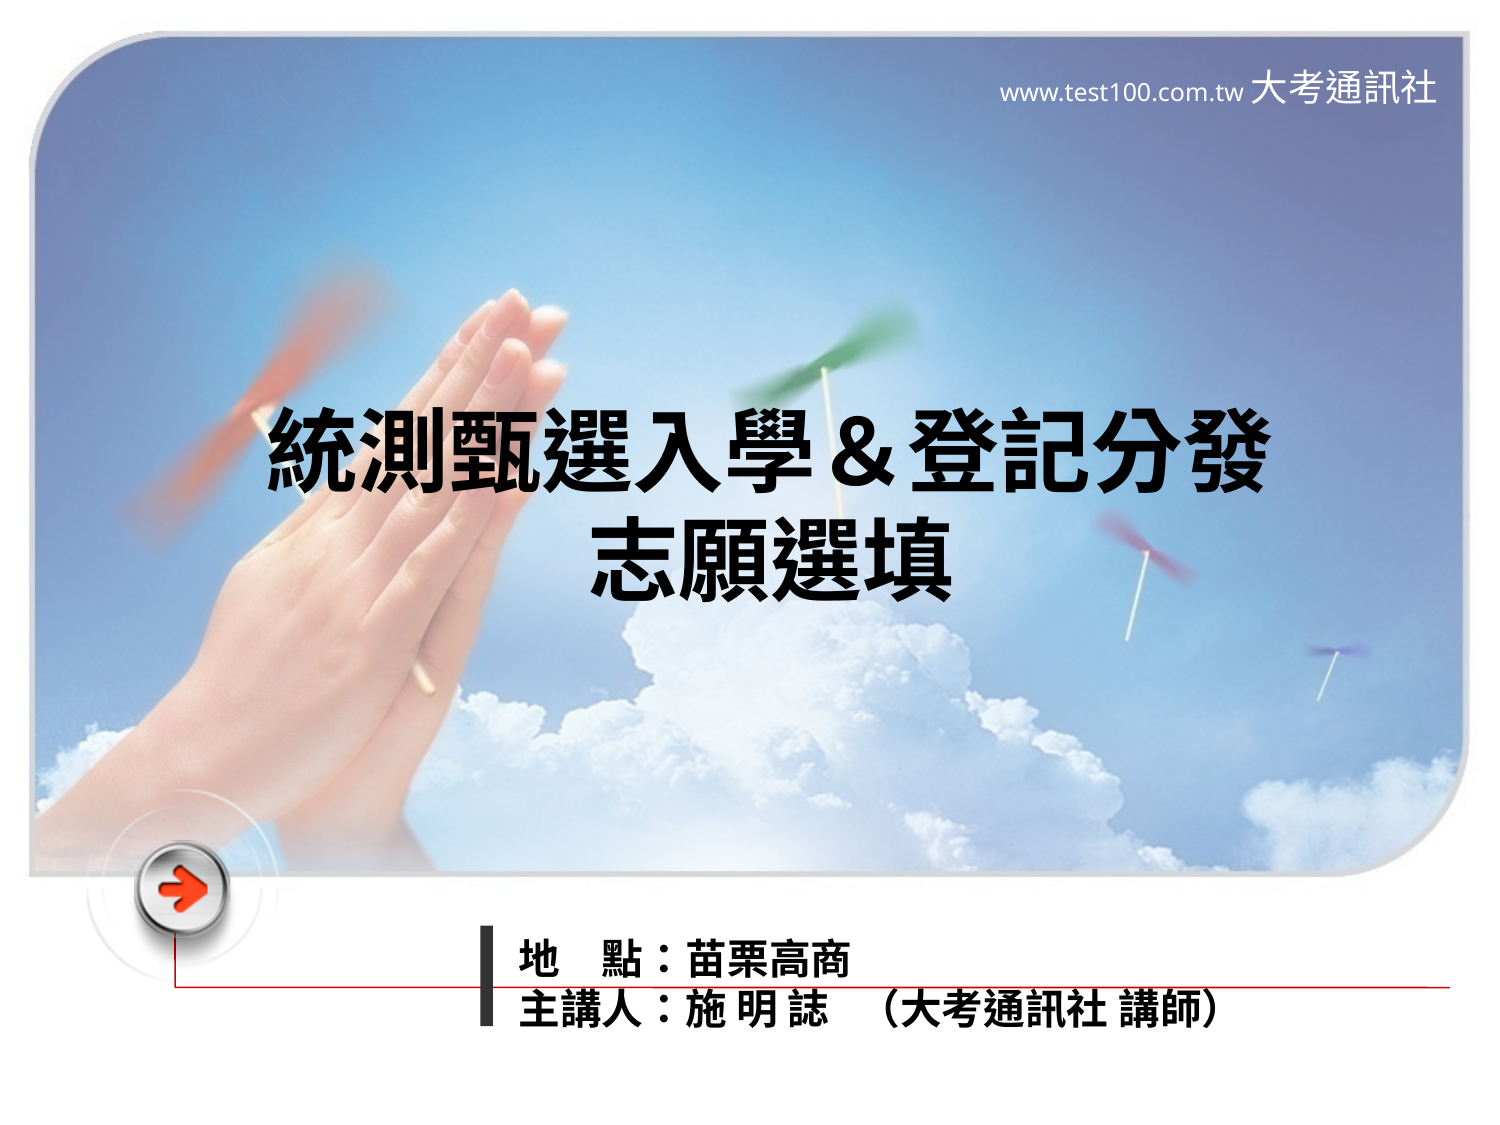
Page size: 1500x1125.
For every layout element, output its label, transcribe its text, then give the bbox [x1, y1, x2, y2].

text_box [480, 925, 493, 1027]
picture [71, 774, 288, 992]
subtitle www.test100.com.tw [971, 68, 1260, 107]
title 統測甄選入學＆登記分發 志願選填 [135, 337, 1406, 670]
text_box 地 點：苗栗高商 主講人：施 明 誌 （大考通訊社 講師） [503, 925, 1351, 1041]
